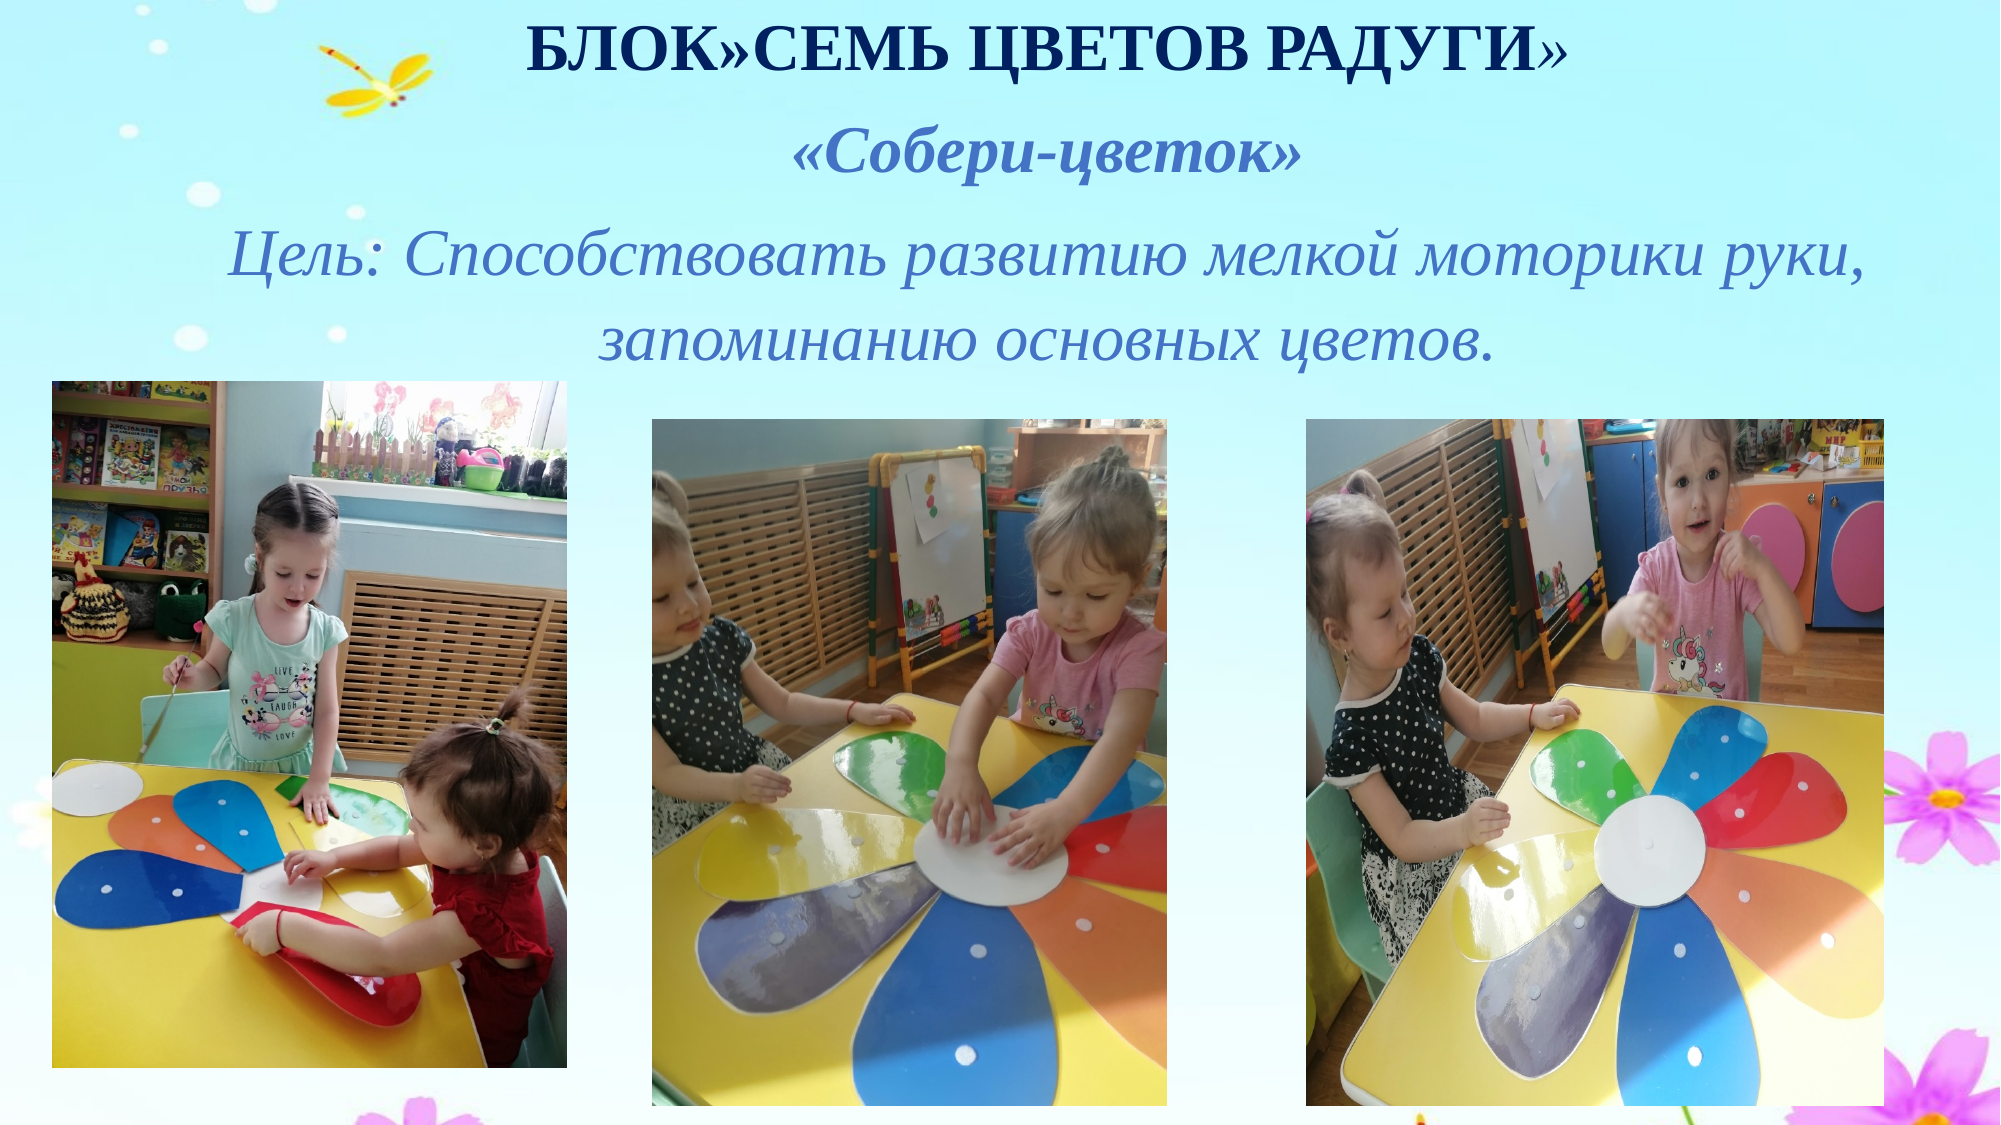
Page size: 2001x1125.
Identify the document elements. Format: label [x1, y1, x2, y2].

list [0, 0, 2000, 1125]
picture [52, 381, 567, 1068]
picture [652, 419, 1167, 1106]
picture [1306, 419, 1884, 1106]
